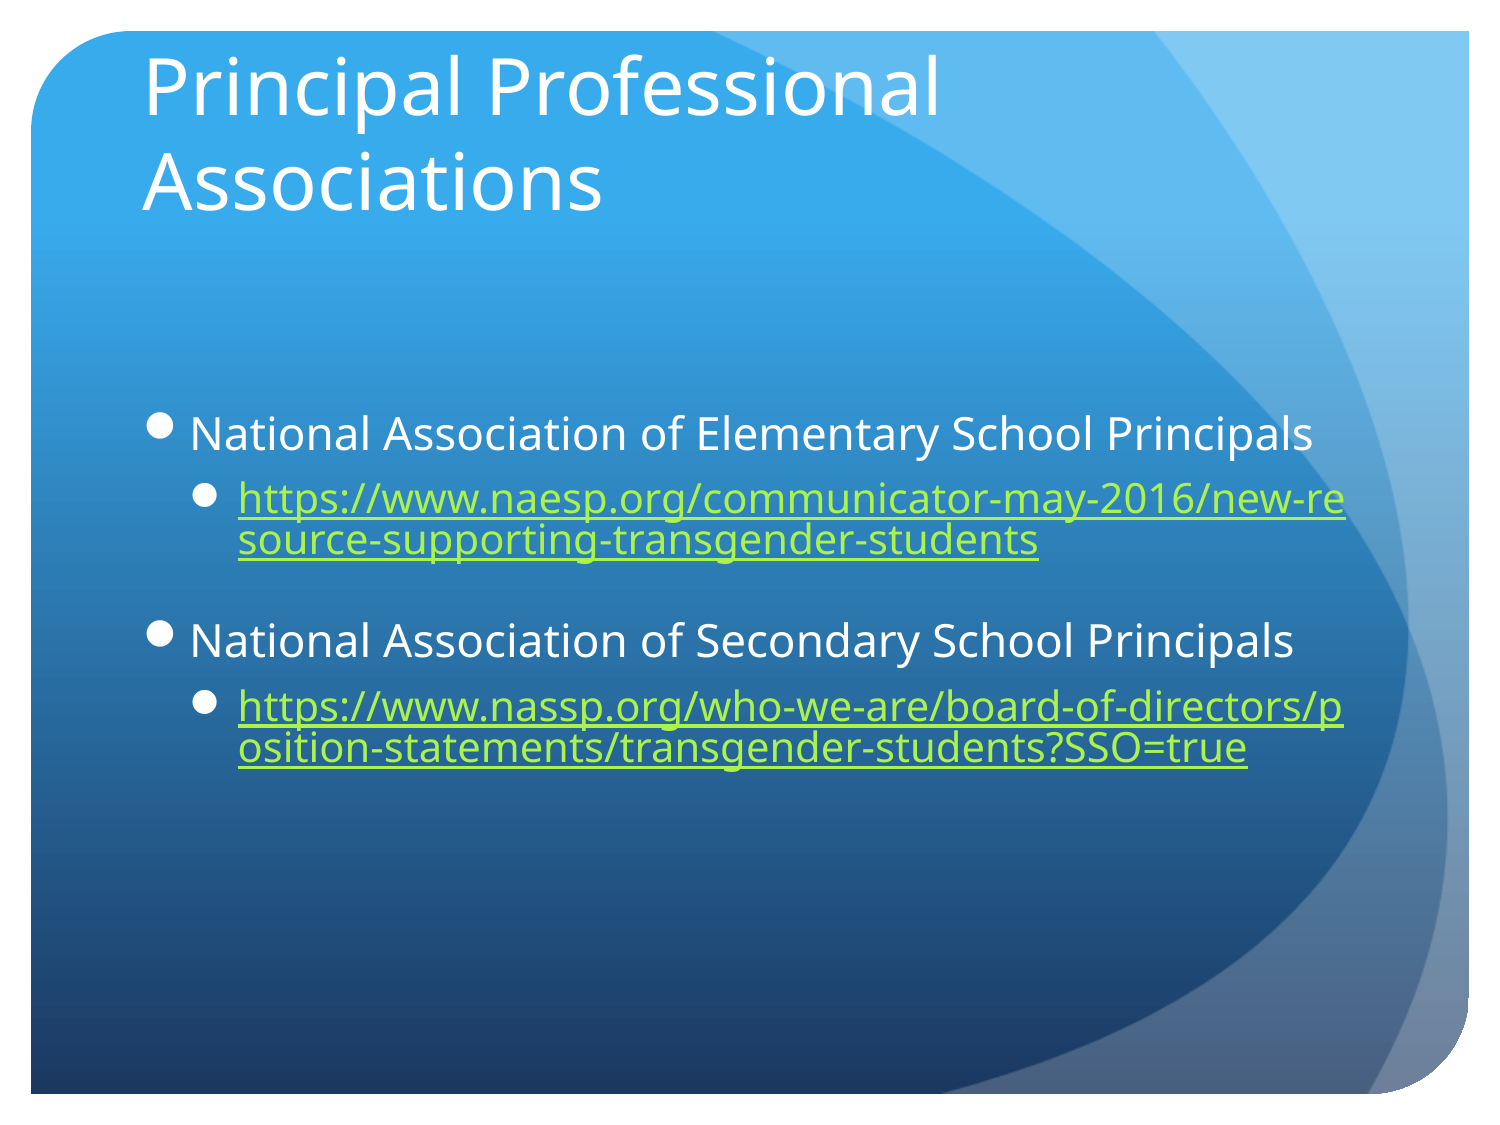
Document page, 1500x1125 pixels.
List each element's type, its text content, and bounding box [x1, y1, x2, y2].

list National Association of Elementary School Principals https://www.naesp.org/communicator-may-2016/new-resource-supporting-transgender-students National Association of Secondary School Principals https://www.nassp.org/who-we-are/board-of-directors/position-statements/transgender-students?SSO=true [127, 299, 1372, 991]
title Principal Professional Associations [127, 62, 1372, 234]
picture [24, 30, 1473, 1094]
